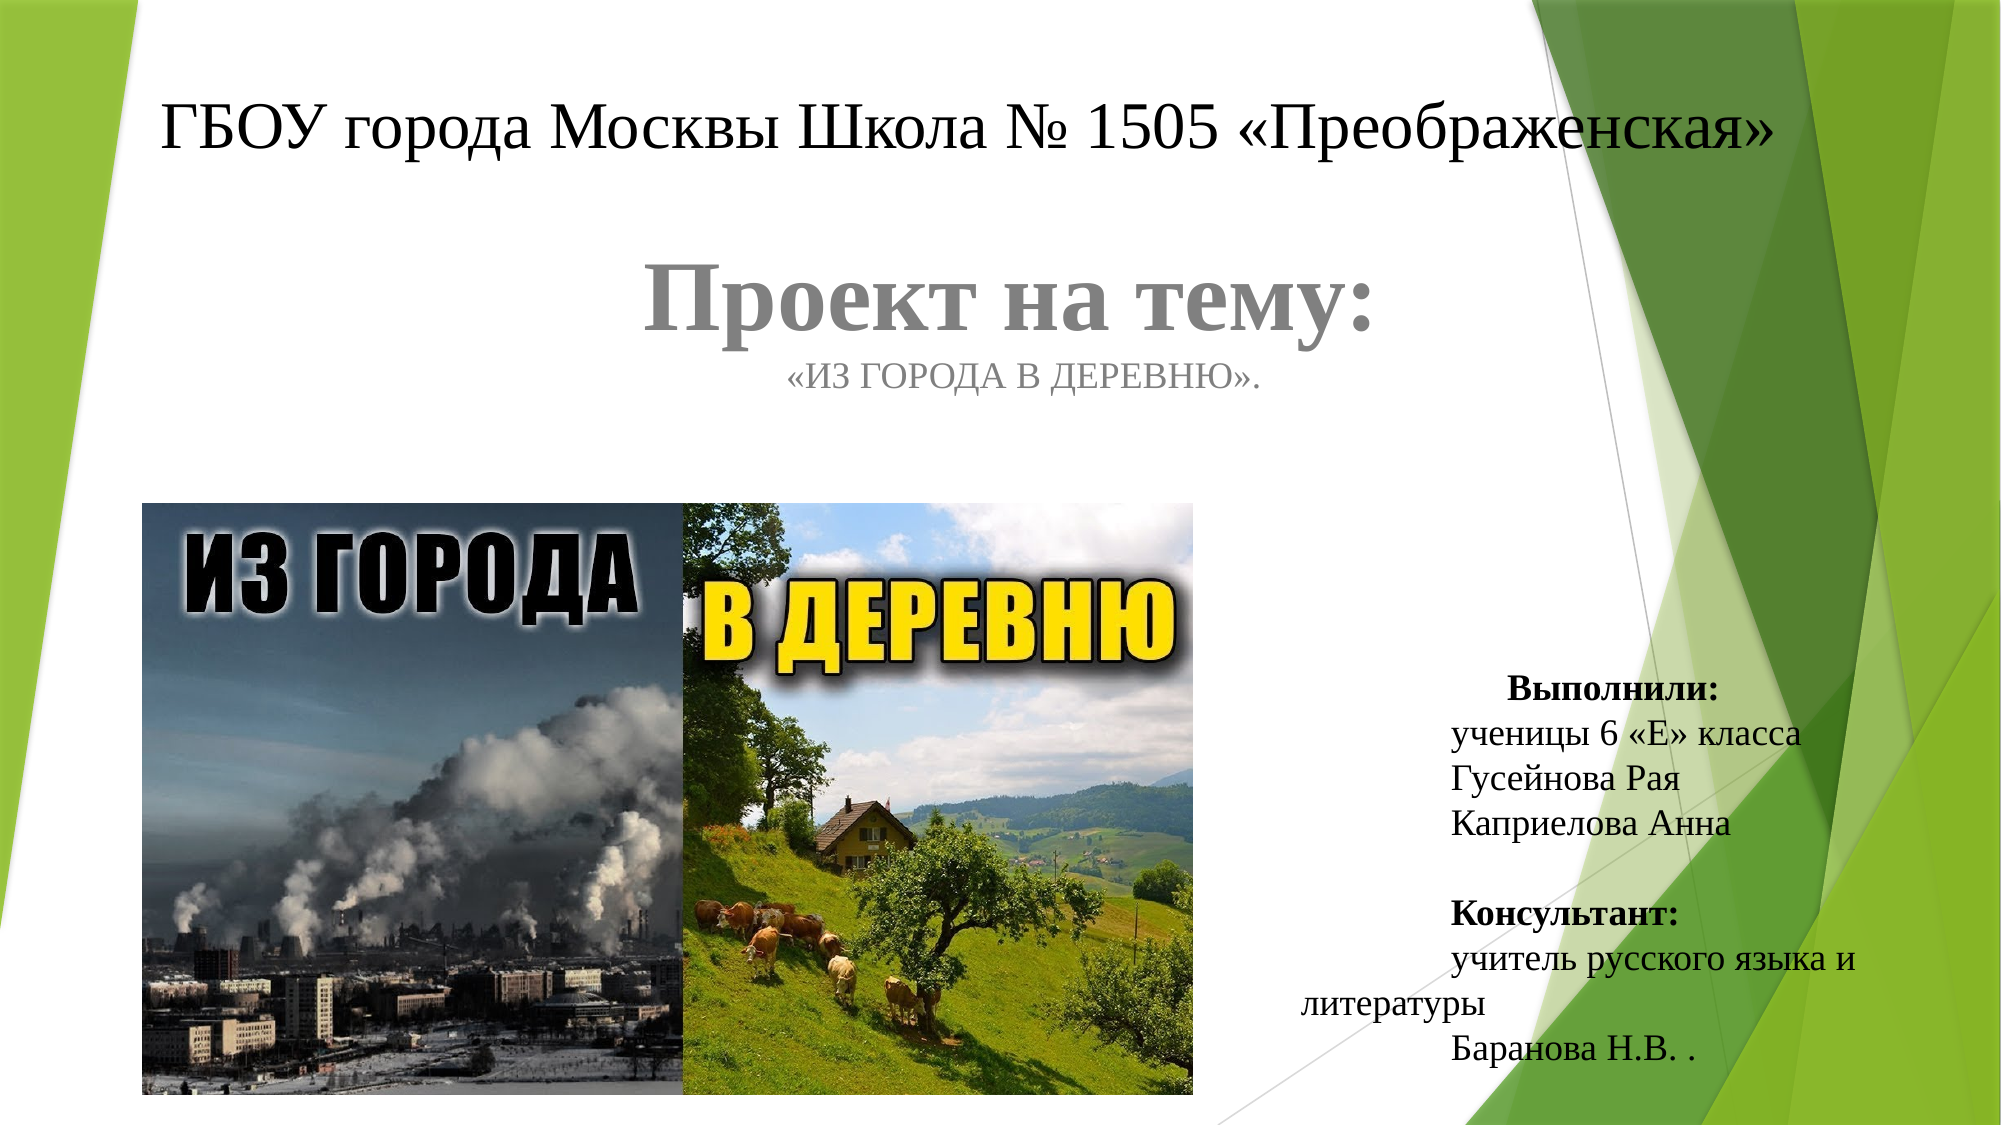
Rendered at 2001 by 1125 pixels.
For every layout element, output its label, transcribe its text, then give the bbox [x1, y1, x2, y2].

text_box Выполнили: ученицы 6 «Е» класса Гусейнова Рая Каприелова Анна Консультант: учитель русского языка и литературы Баранова Н.В. . [1285, 655, 1948, 1125]
title ГБОУ города Москвы Школа № 1505 «Преображенская» [19, 0, 1920, 170]
picture [142, 503, 1194, 1095]
subtitle Проект на тему: «ИЗ ГОРОДА В ДЕРЕВНЮ». [83, 223, 1965, 1095]
